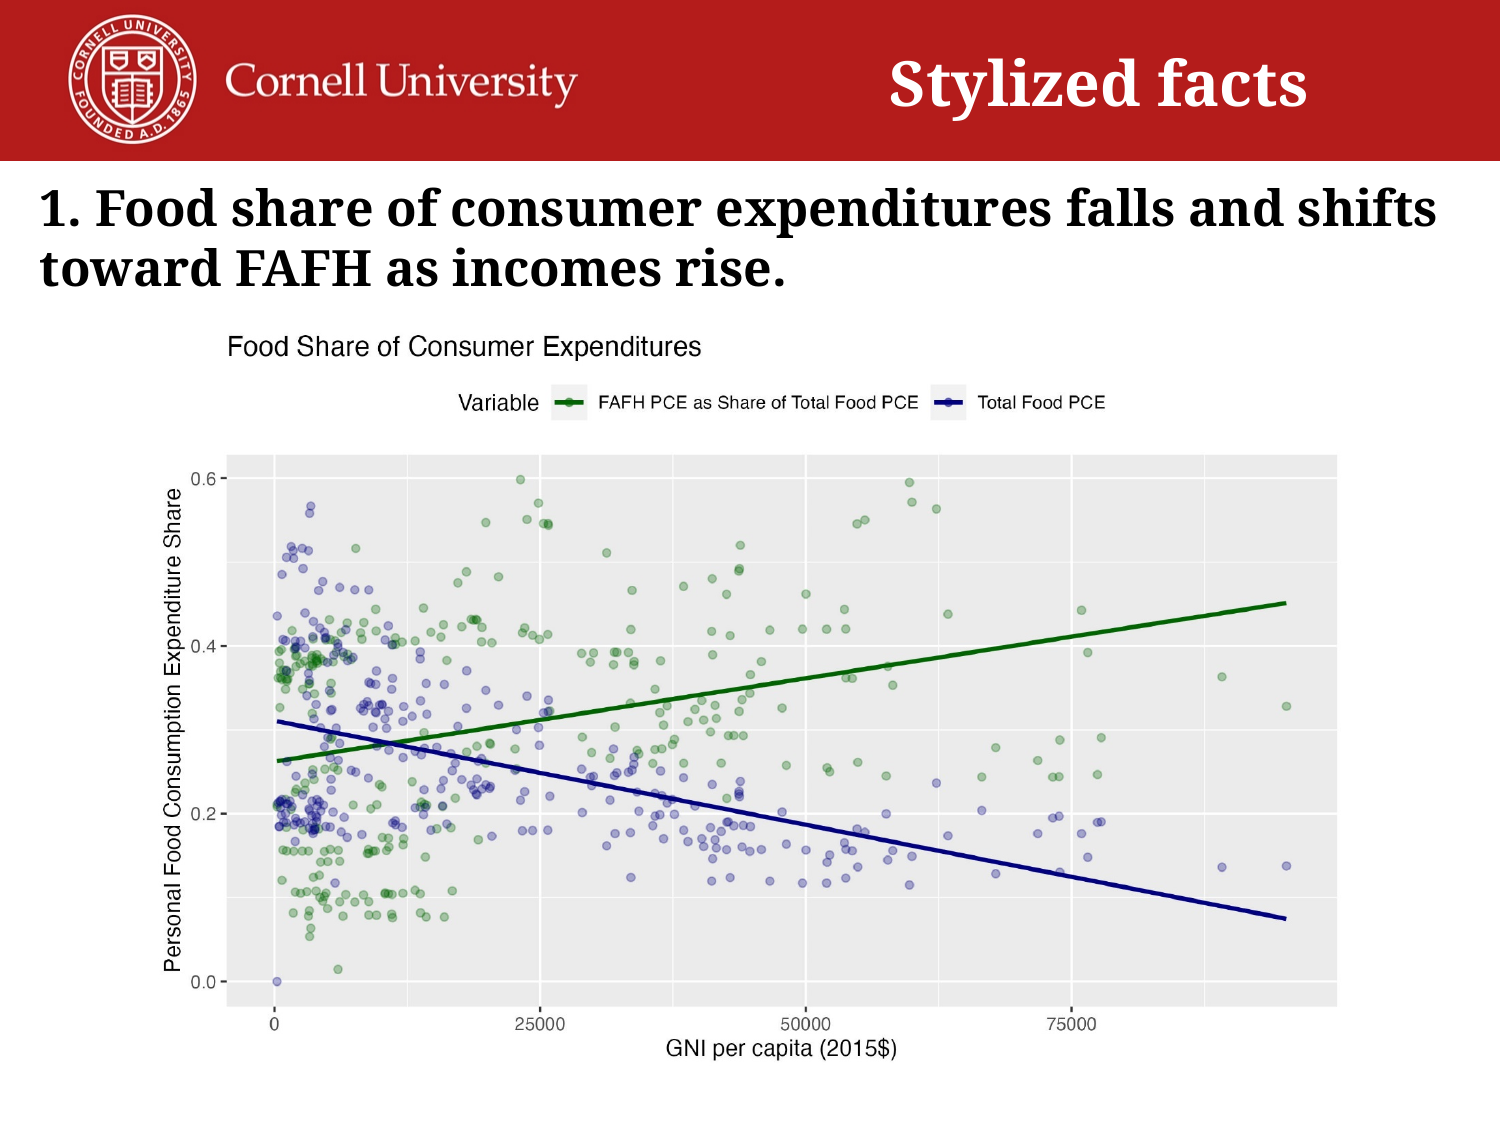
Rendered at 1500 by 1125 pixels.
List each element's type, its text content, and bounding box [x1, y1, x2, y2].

picture [152, 324, 1348, 1073]
picture [0, 0, 1500, 162]
text_box 1. Food share of consumer expenditures falls and shifts toward FAFH as incomes rise. [24, 169, 1488, 364]
